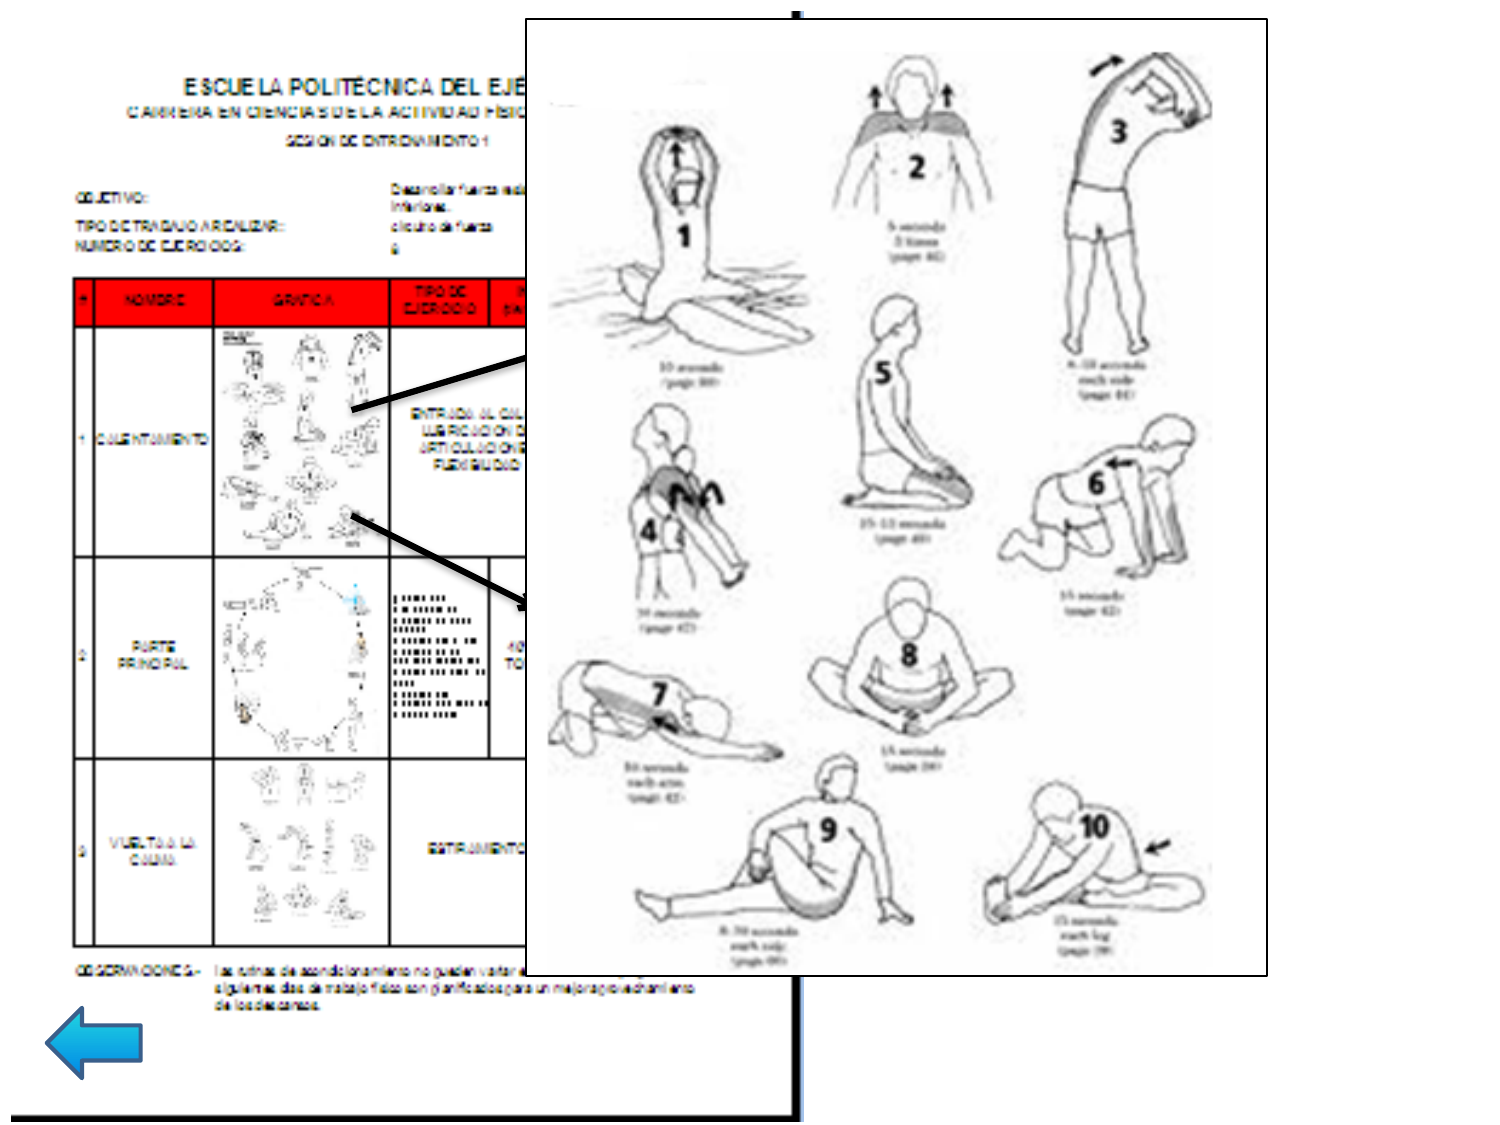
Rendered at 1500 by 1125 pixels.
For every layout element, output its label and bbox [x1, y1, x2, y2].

text_box [351, 515, 521, 610]
text_box [351, 339, 521, 411]
picture [11, 11, 1266, 1123]
